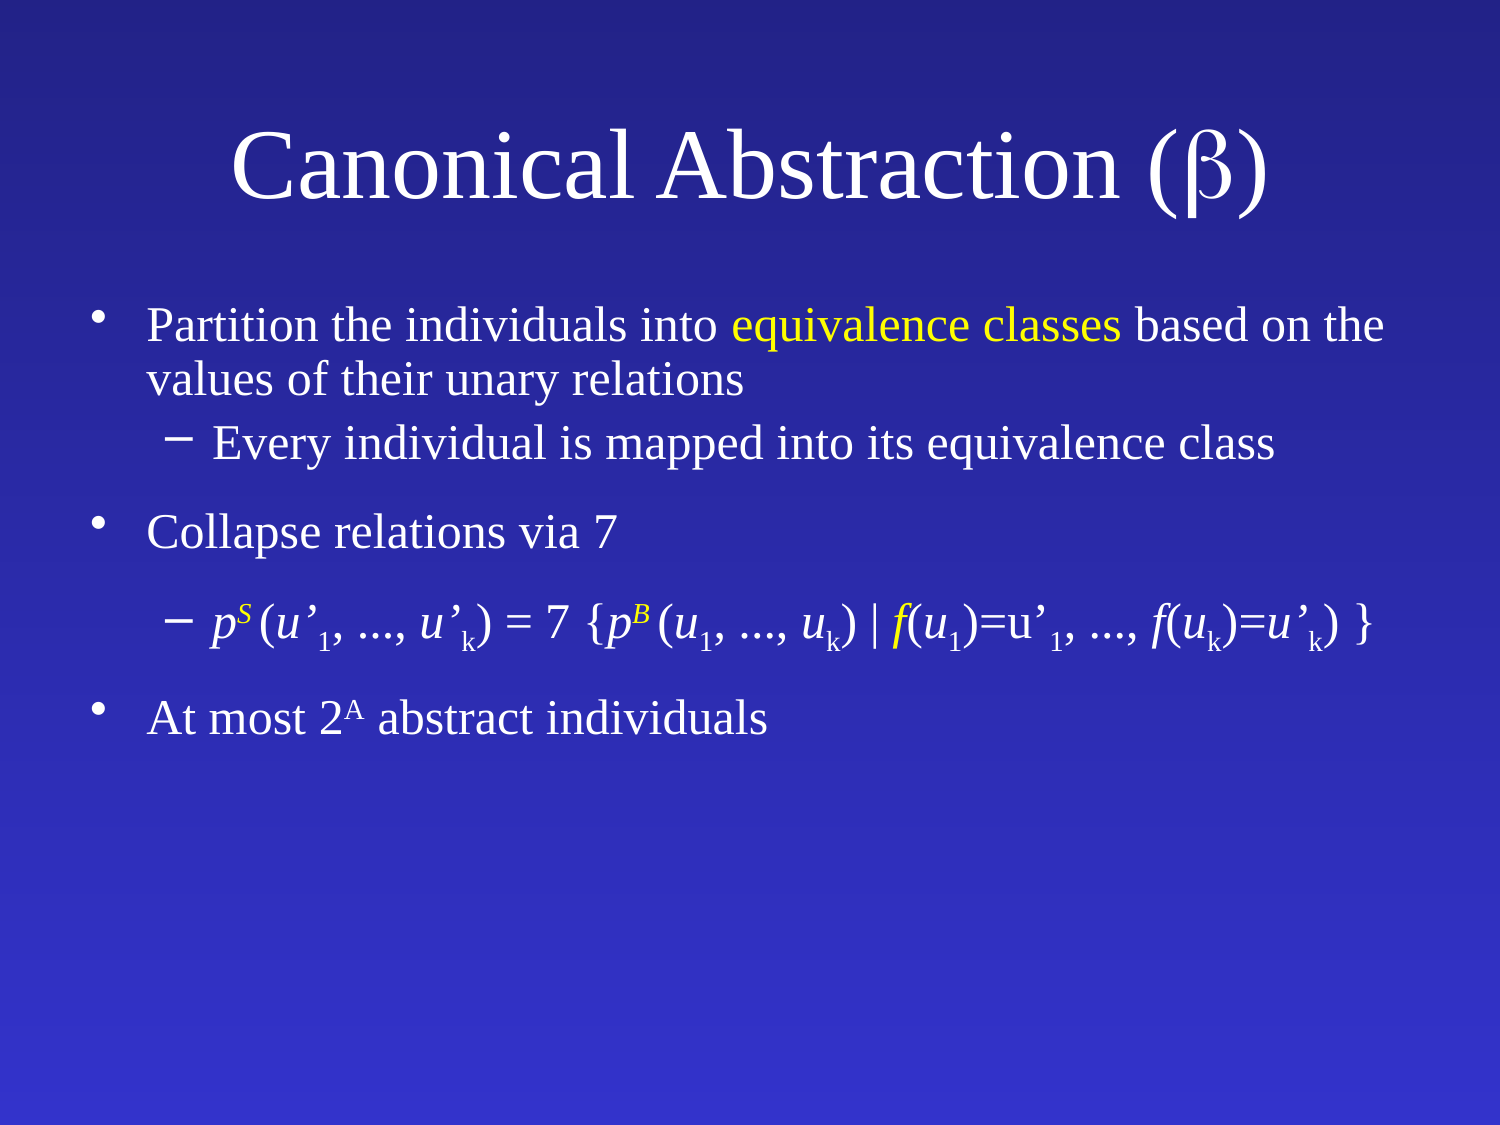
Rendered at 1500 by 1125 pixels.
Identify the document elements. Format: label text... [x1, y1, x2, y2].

title Canonical Abstraction () [112, 98, 1388, 219]
list Partition the individuals into equivalence classes based on the values of their unary relations Every individual is mapped into its equivalence class Collapse relations via  pS (u’1, ..., u’k) =  {pB (u1, ..., uk) | f(u1)=u’1, ..., f(uk)=u’k) } At most 2A abstract individuals [74, 290, 1500, 763]
